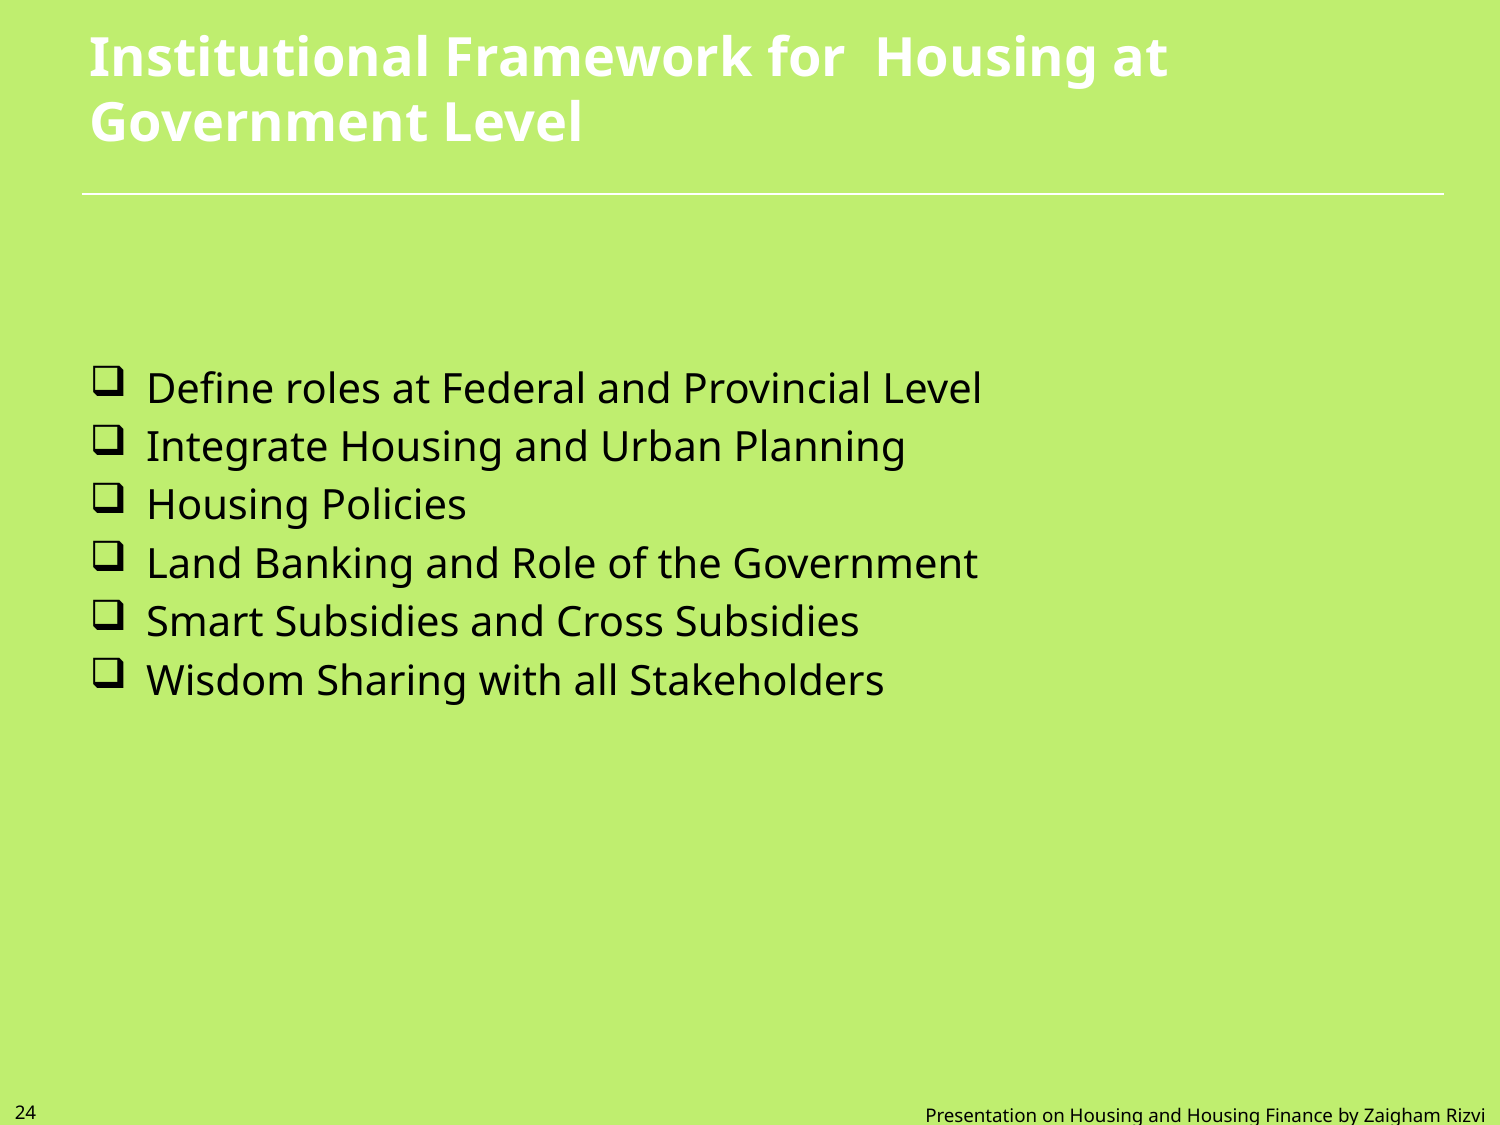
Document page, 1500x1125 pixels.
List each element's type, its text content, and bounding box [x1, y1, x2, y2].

slide_number 24 [0, 1093, 100, 1125]
footer Presentation on Housing and Housing Finance by Zaigham Rizvi [637, 1095, 1500, 1125]
title Institutional Framework for Housing at Government Level [75, 45, 1425, 195]
list Define roles at Federal and Provincial Level Integrate Housing and Urban Planning Housing Policies Land Banking and Role of the Government Smart Subsidies and Cross Subsidies Wisdom Sharing with all Stakeholders [75, 237, 1425, 980]
